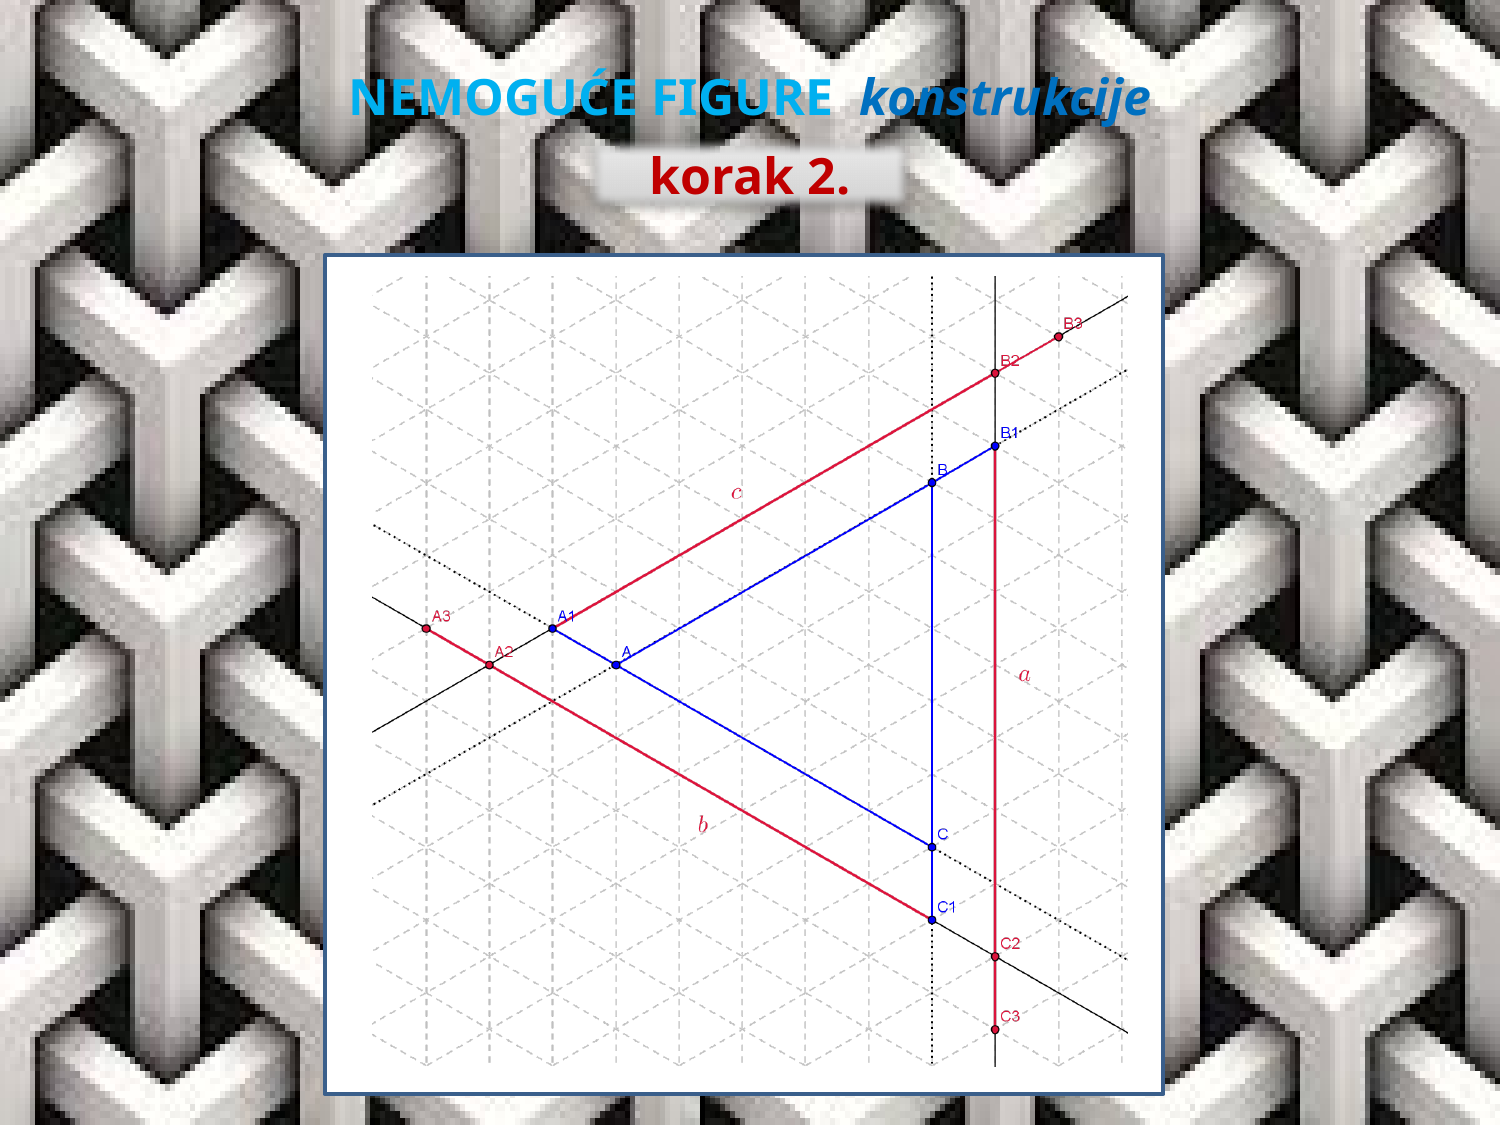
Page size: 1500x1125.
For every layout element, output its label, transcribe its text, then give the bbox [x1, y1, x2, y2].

title NEMOGUĆE FIGURE konstrukcije [112, 42, 1388, 149]
picture [0, 0, 1500, 1125]
text_box korak 2. [603, 154, 897, 195]
text_box [323, 253, 1165, 1096]
